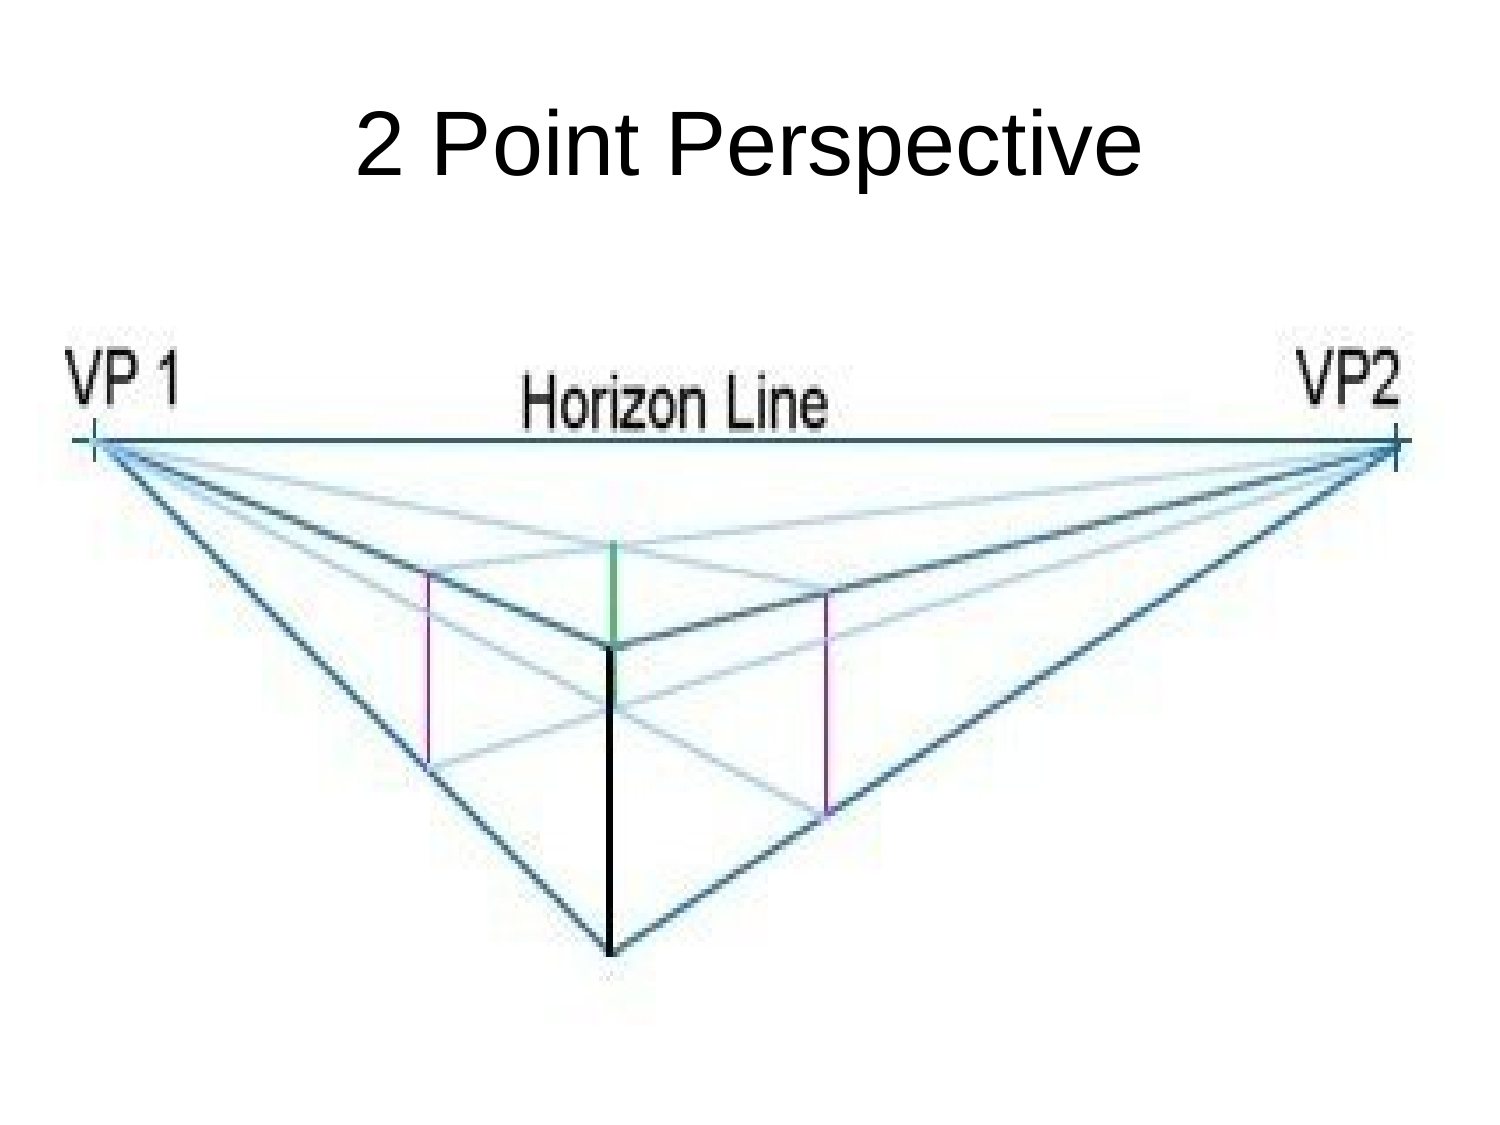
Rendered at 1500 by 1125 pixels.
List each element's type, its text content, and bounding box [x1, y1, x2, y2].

picture [37, 249, 1444, 1026]
title 2 Point Perspective [75, 45, 1425, 233]
